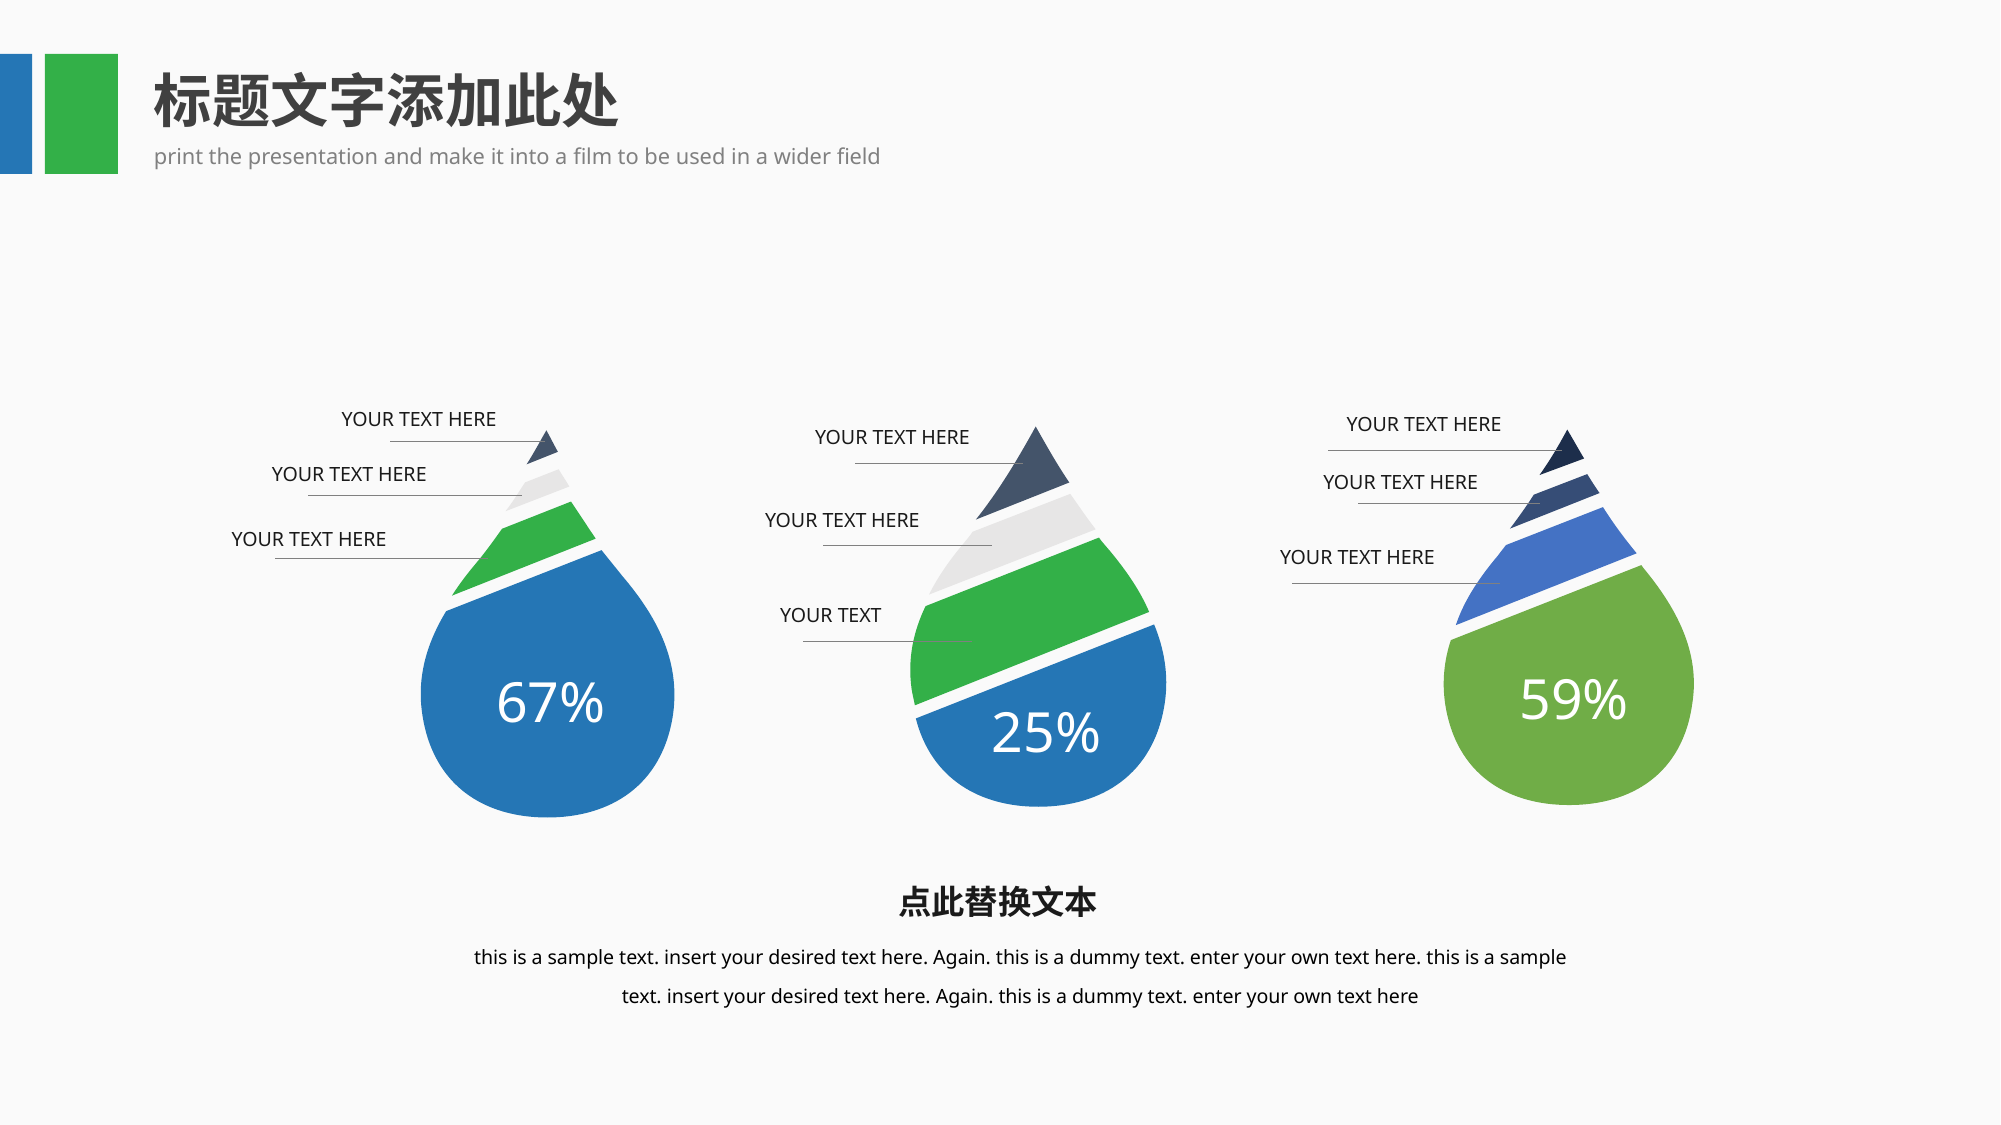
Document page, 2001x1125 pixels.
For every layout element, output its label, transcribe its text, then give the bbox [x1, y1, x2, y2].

text_box [44, 53, 119, 175]
text_box YOUR TEXT HERE [216, 519, 402, 558]
text_box YOUR TEXT HERE [326, 399, 512, 438]
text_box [1441, 429, 1701, 805]
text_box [139, 56, 941, 174]
text_box [0, 53, 33, 175]
text_box this is a sample text. insert your desired text here. Again. this is a dummy text. enter your own text here. this is a sample text. insert your desired text here. Again. this is a dummy text. enter your own text here [452, 922, 1588, 1015]
text_box YOUR TEXT HERE [1308, 462, 1441, 501]
text_box YOUR TEXT HERE [257, 454, 416, 493]
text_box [416, 430, 681, 818]
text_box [907, 426, 1169, 807]
text_box 点此替换文本 [883, 873, 1113, 929]
text_box YOUR TEXT HERE [750, 500, 907, 539]
text_box YOUR TEXT HERE [1265, 537, 1441, 576]
text_box YOUR TEXT [765, 595, 897, 634]
text_box YOUR TEXT HERE [800, 417, 985, 456]
text_box YOUR TEXT HERE [1331, 404, 1517, 443]
